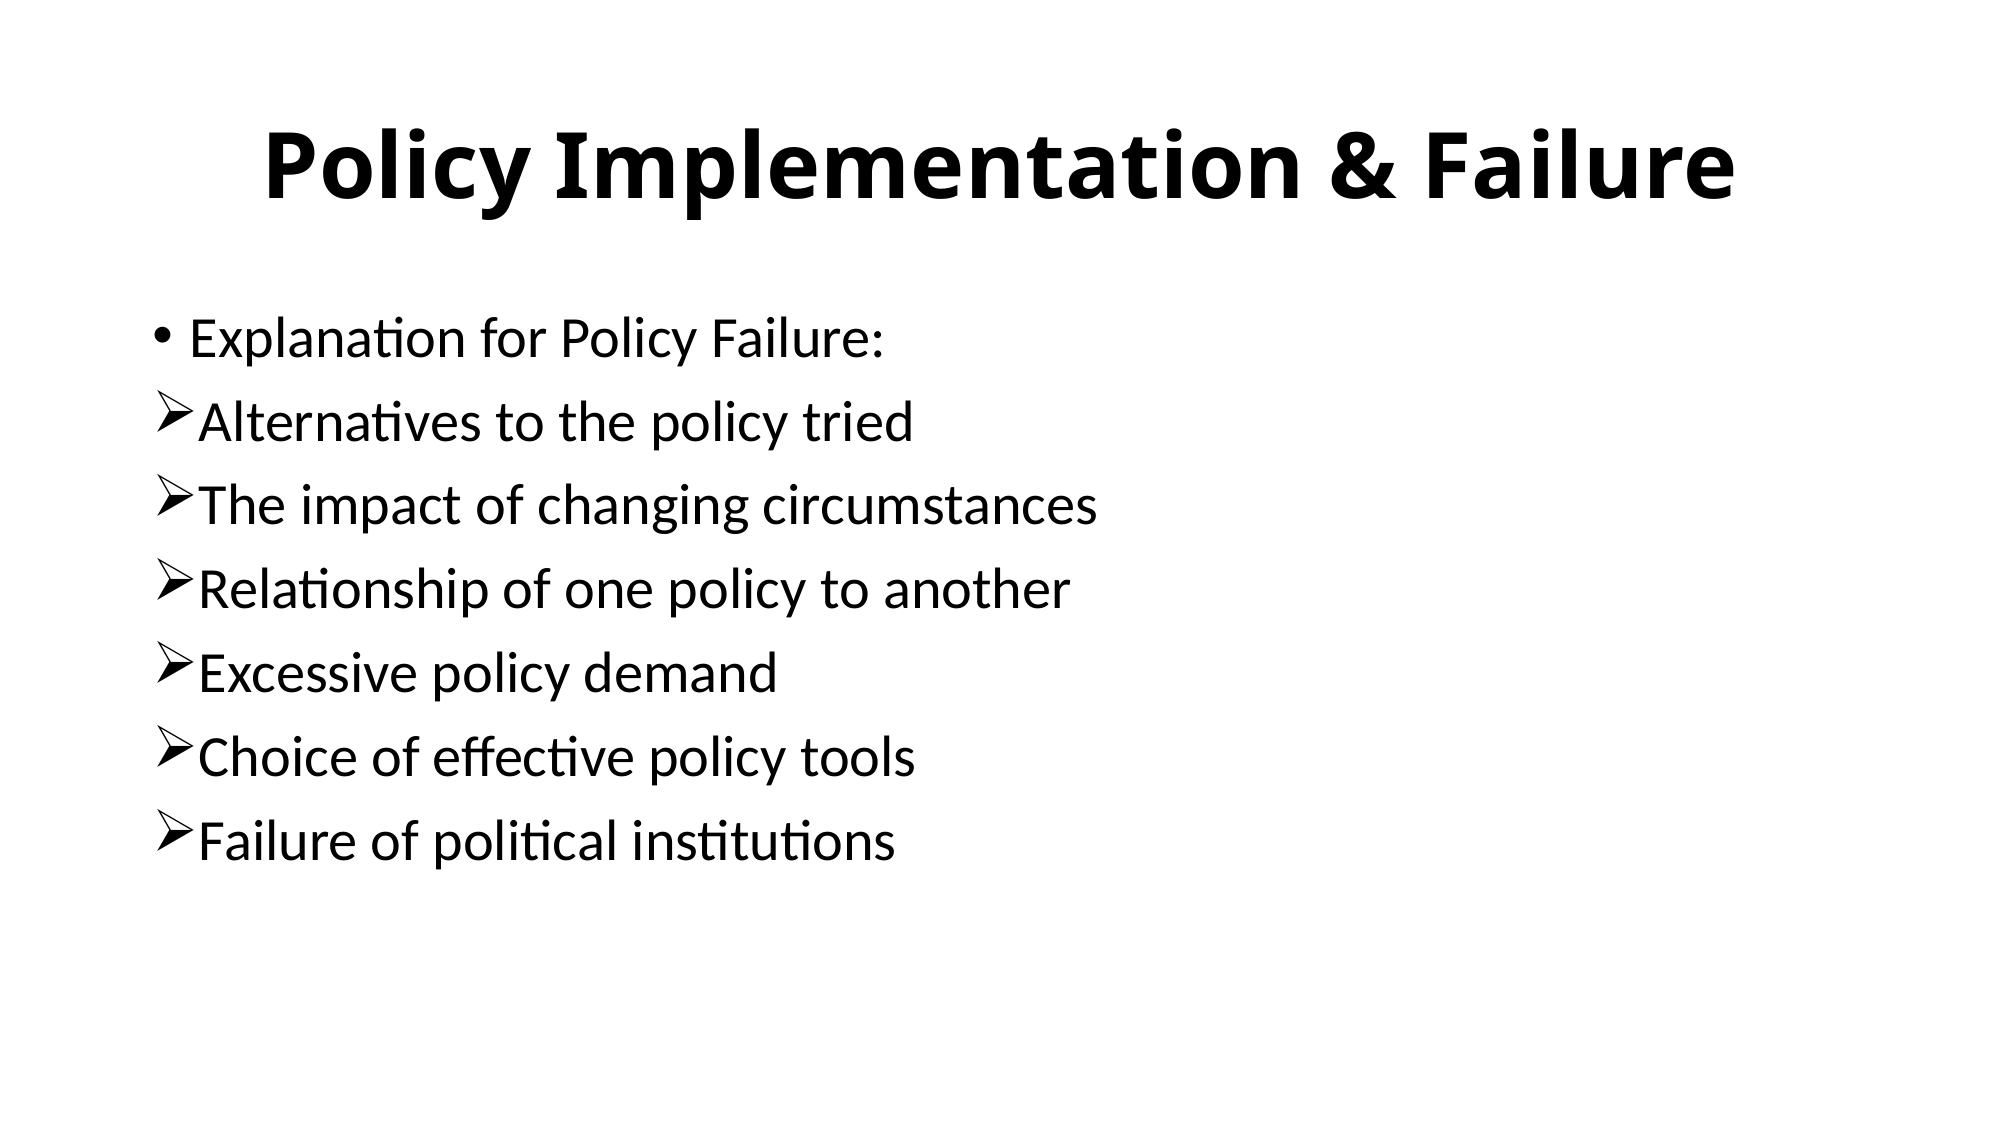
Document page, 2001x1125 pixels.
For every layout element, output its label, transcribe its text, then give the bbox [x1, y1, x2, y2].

title Policy Implementation & Failure [137, 59, 1863, 278]
list Explanation for Policy Failure: Alternatives to the policy tried The impact of changing circumstances Relationship of one policy to another Excessive policy demand Choice of effective policy tools Failure of political institutions [137, 299, 1863, 1014]
